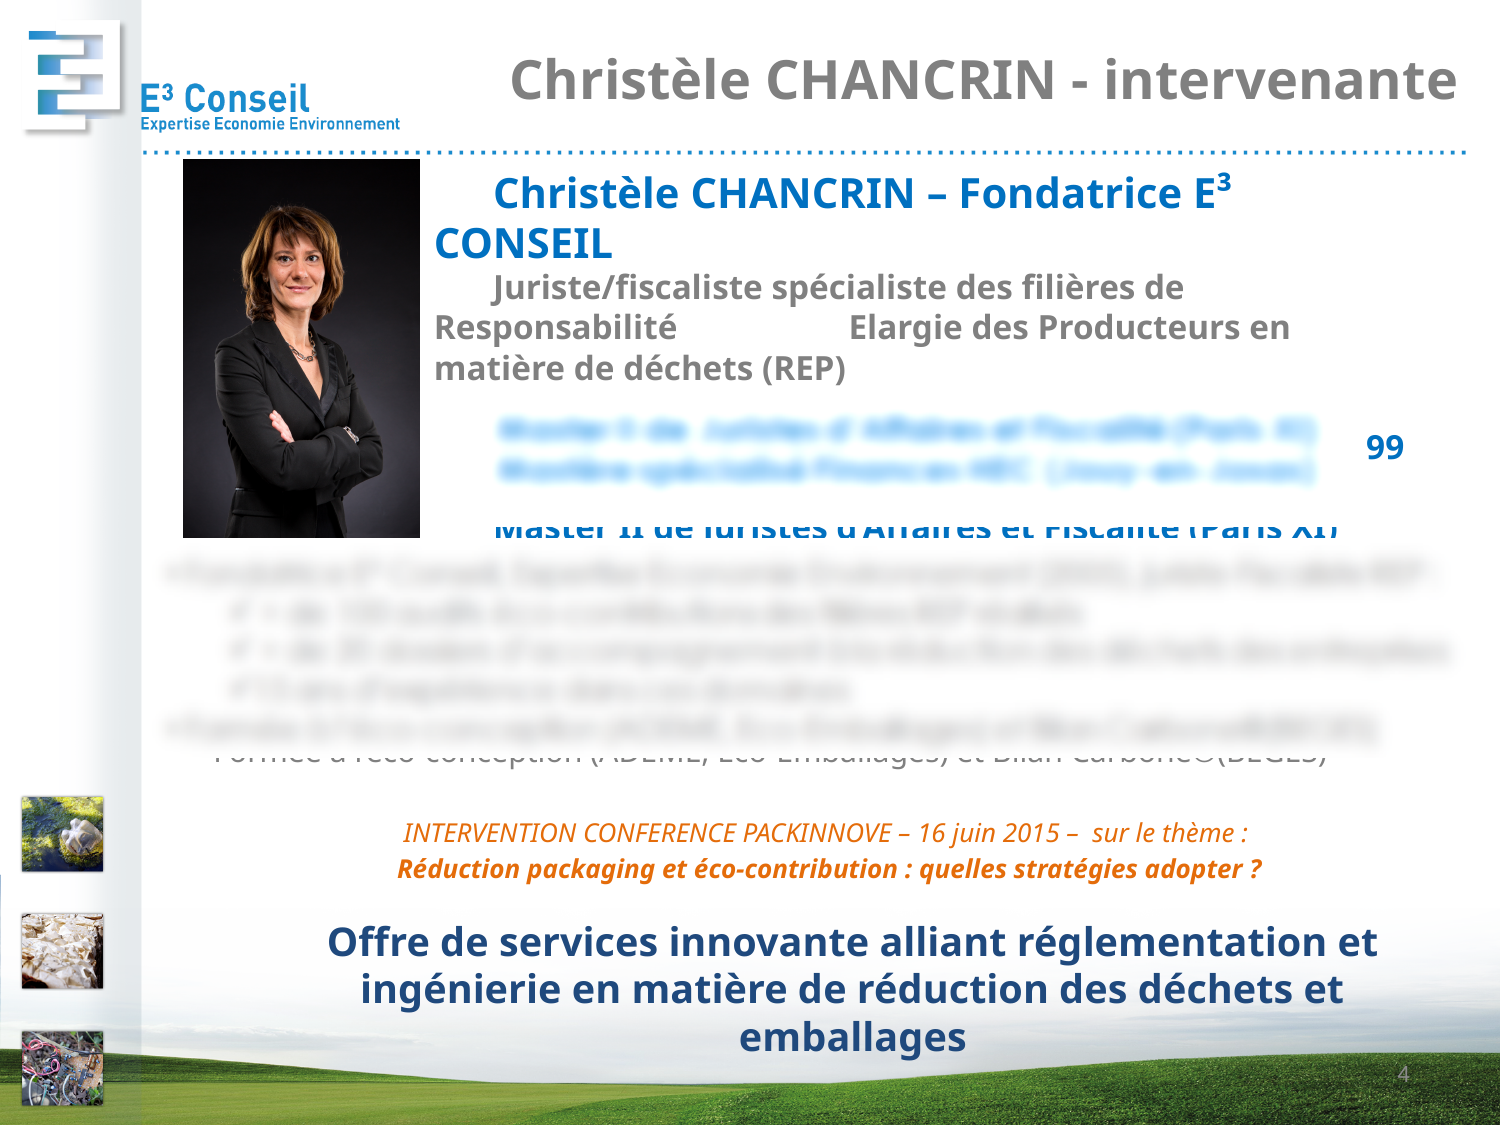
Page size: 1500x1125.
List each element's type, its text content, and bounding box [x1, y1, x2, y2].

text_box Christèle CHANCRIN – Fondatrice E³ CONSEIL Juriste/fiscaliste spécialiste des filières de Responsabilité …...Elargie des Producteurs en matière de déchets (REP) Expert Eco-contributions et réduction pack depuis 1999 Master II de Juristes d’Affaires et Fiscalité (Paris XI) Mastère spécialisé Finances HEC (Jouy-en-Josas) [420, 159, 1425, 537]
title Christèle CHANCRIN - intervenante [359, 0, 1475, 160]
list Fondatrice E³ Conseil, Expertise Economie Environnement (2005), juriste-Fiscaliste REP : + de 100 audits éco-contributions des filières REP réalisés + de 20 dossiers d’accompagnement à la réduction des déchets des entreprises 15 ans d’expérience dans ces domaines Formée à l’éco-conception (ADEME, Eco-Emballages) et Bilan Carbone®(BEGES) INTERVENTION CONFERENCE PACKINNOVE – 16 juin 2015 – sur le thème : Réduction packaging et éco-contribution : quelles stratégies adopter ? Offre de services innovante alliant réglementation et ingénierie en matière de réduction des déchets et emballages [123, 513, 1475, 1103]
picture [477, 398, 1365, 528]
slide_number 4 [1340, 1042, 1425, 1103]
picture [0, 0, 1500, 1125]
